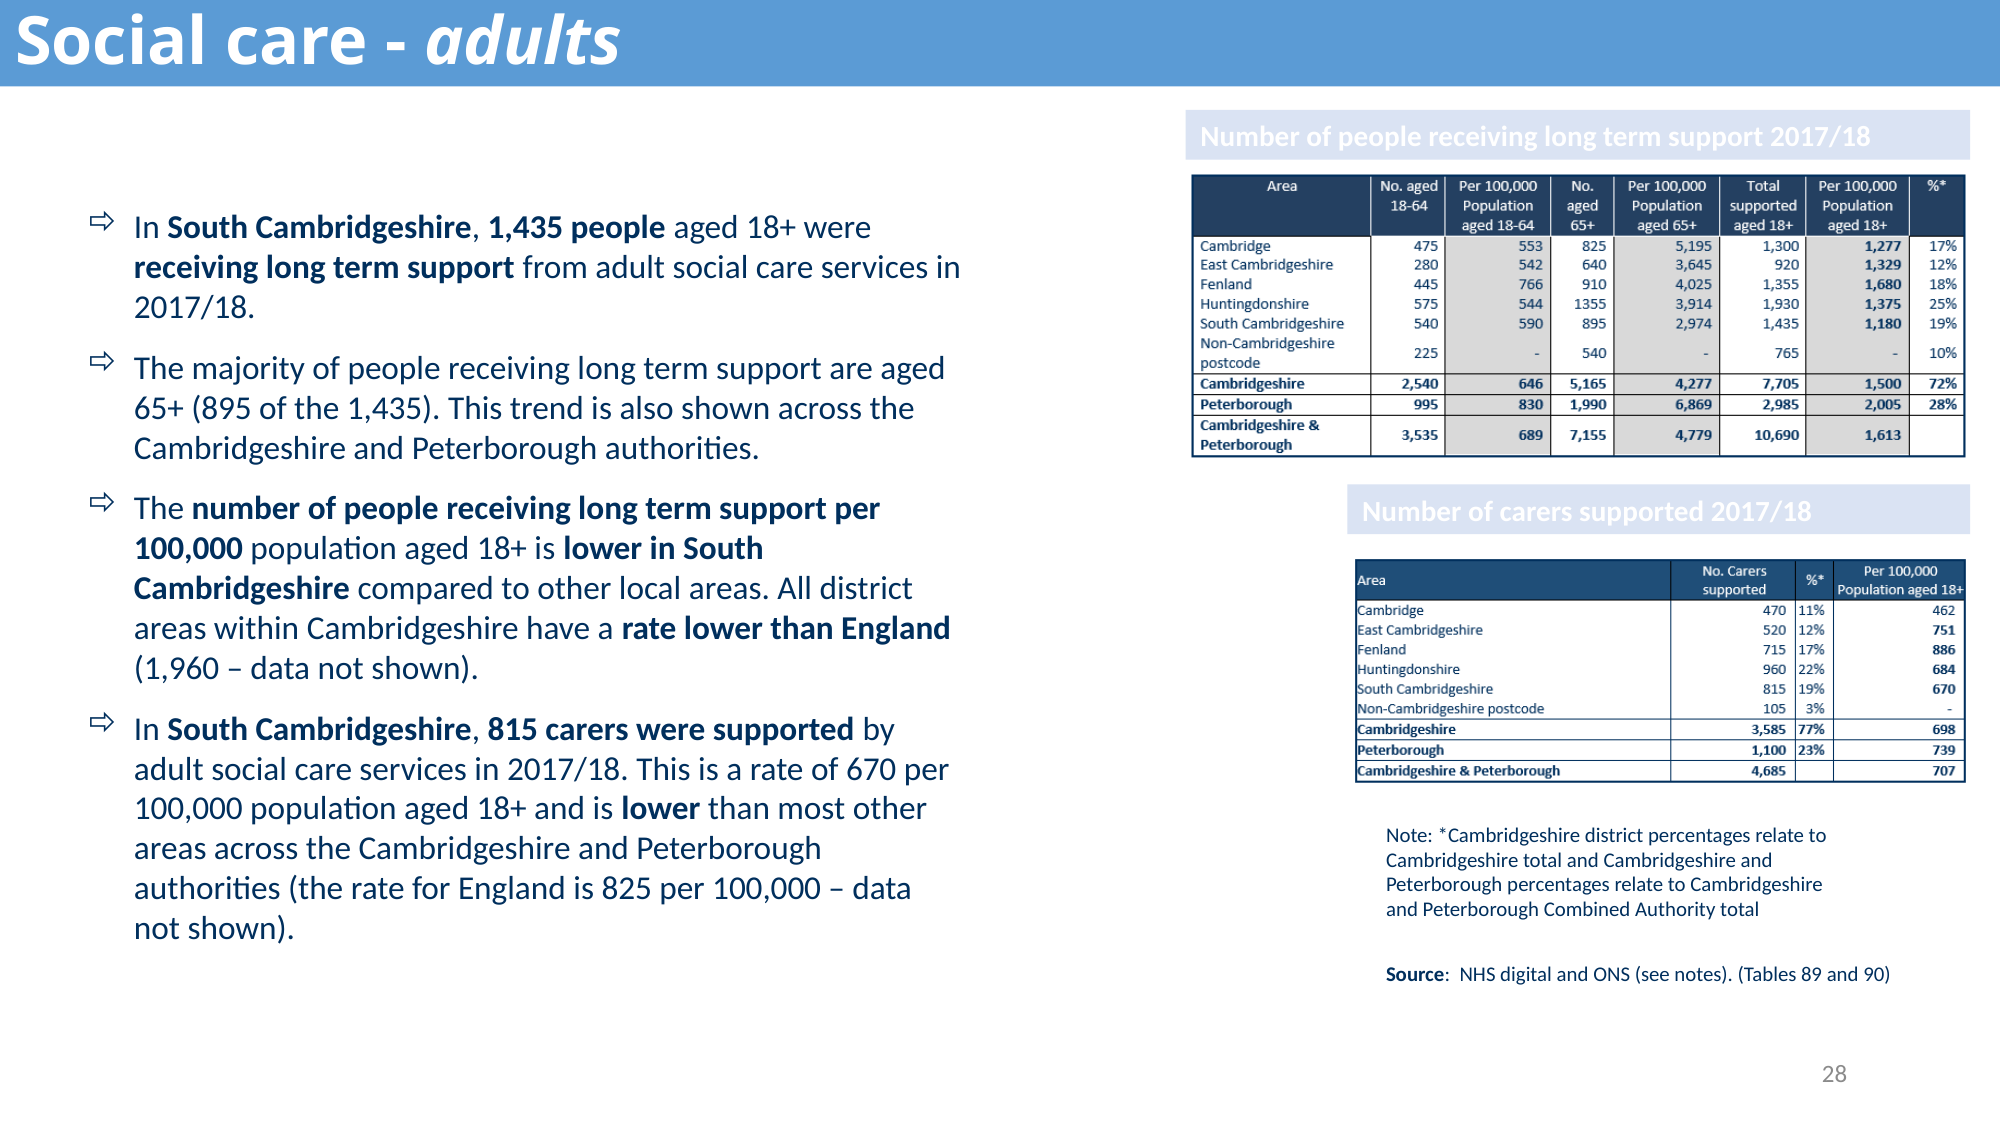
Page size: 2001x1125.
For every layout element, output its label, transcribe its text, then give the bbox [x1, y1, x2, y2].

text_box Note: *Cambridgeshire district percentages relate to Cambridgeshire total and Cambridgeshire and Peterborough percentages relate to Cambridgeshire and Peterborough Combined Authority total [1371, 813, 1845, 929]
text_box Number of carers supported 2017/18 [1347, 484, 1971, 535]
picture [1185, 168, 1971, 464]
text_box Number of people receiving long term support 2017/18 [1185, 109, 1971, 160]
slide_number 28 [1412, 1042, 1863, 1103]
title Social care - adults [0, 0, 2000, 87]
list In South Cambridgeshire, 1,435 people aged 18+ were receiving long term support from adult social care services in 2017/18. The majority of people receiving long term support are aged 65+ (895 of the 1,435). This trend is also shown across the Cambridgeshire and Peterborough authorities. The number of people receiving long term support per 100,000 population aged 18+ is lower in South Cambridgeshire compared to other local areas. All district areas within Cambridgeshire have a rate lower than England (1,960 – data not shown). In South Cambridgeshire, 815 carers were supported by adult social care services in 2017/18. This is a rate of 670 per 100,000 population aged 18+ and is lower than most other areas across the Cambridgeshire and Peterborough authorities (the rate for England is 825 per 100,000 – data not shown). [72, 198, 979, 1102]
picture [1350, 555, 1971, 790]
text_box Source: NHS digital and ONS (see notes). (Tables 89 and 90) [1371, 953, 1971, 994]
